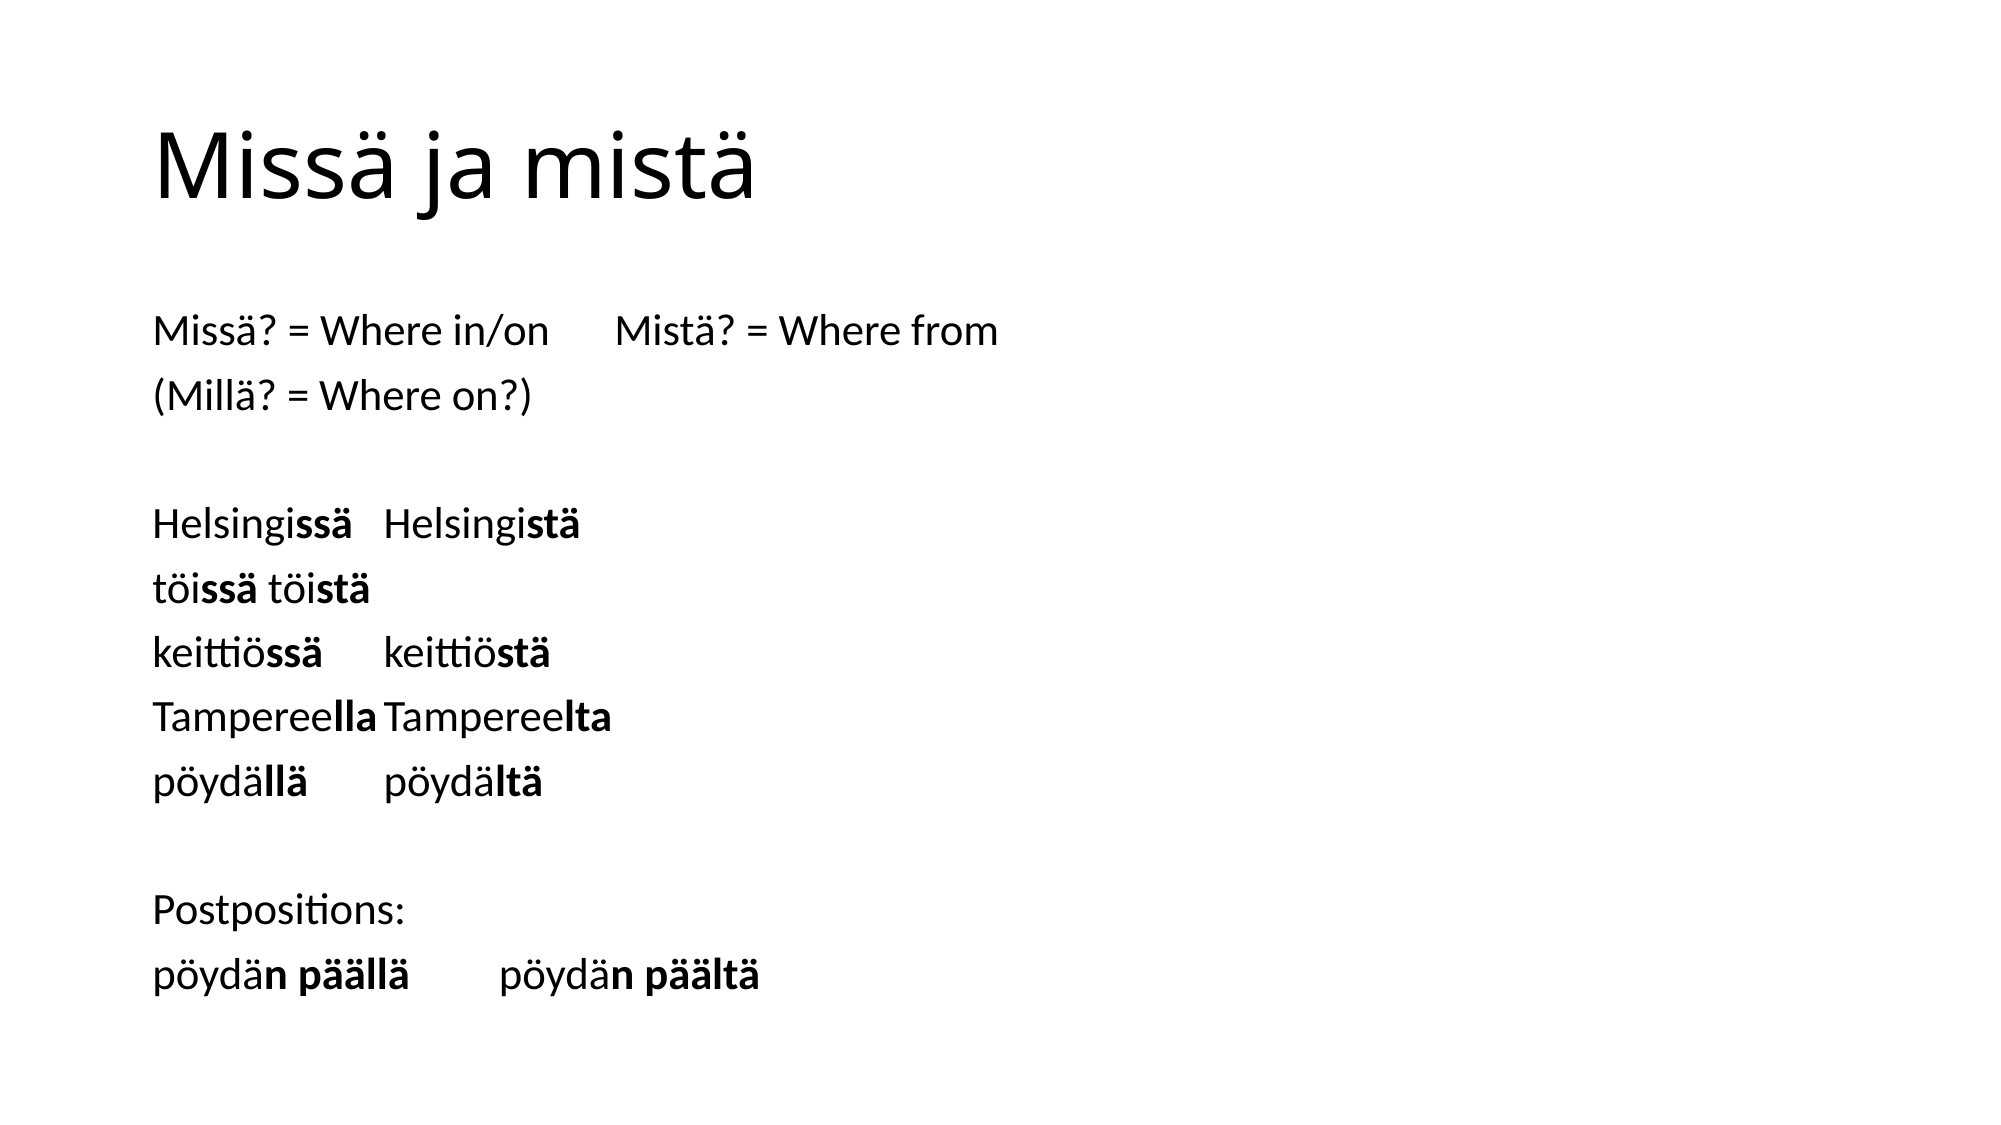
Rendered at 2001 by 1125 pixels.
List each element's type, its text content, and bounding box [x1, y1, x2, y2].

title Missä ja mistä [137, 59, 1863, 278]
list Missä? = Where in/on Mistä? = Where from (Millä? = Where on?) Helsingissä Helsingistä töissä töistä keittiössä keittiöstä Tampereella Tampereelta pöydällä pöydältä Postpositions: pöydän päällä pöydän päältä [137, 299, 1863, 1014]
